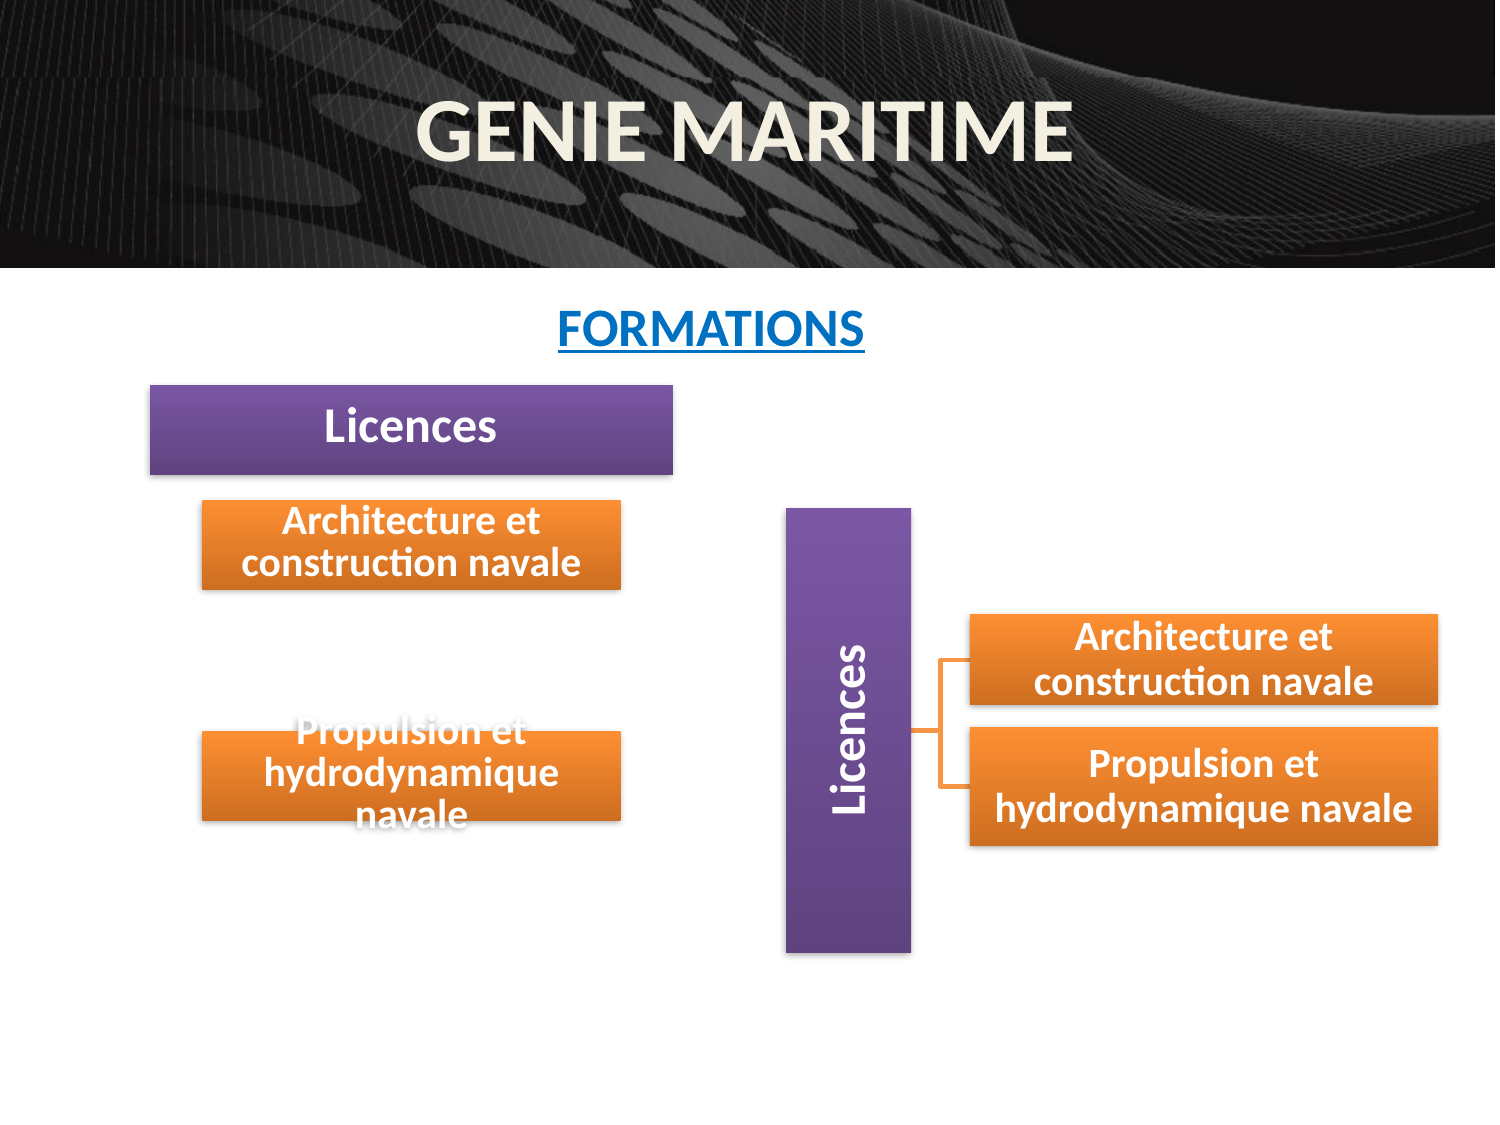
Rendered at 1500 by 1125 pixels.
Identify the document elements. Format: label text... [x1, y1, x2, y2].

text_box FORMATIONS [17, 277, 1500, 365]
picture [0, 0, 1495, 268]
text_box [785, 396, 1439, 1065]
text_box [84, 385, 739, 1053]
